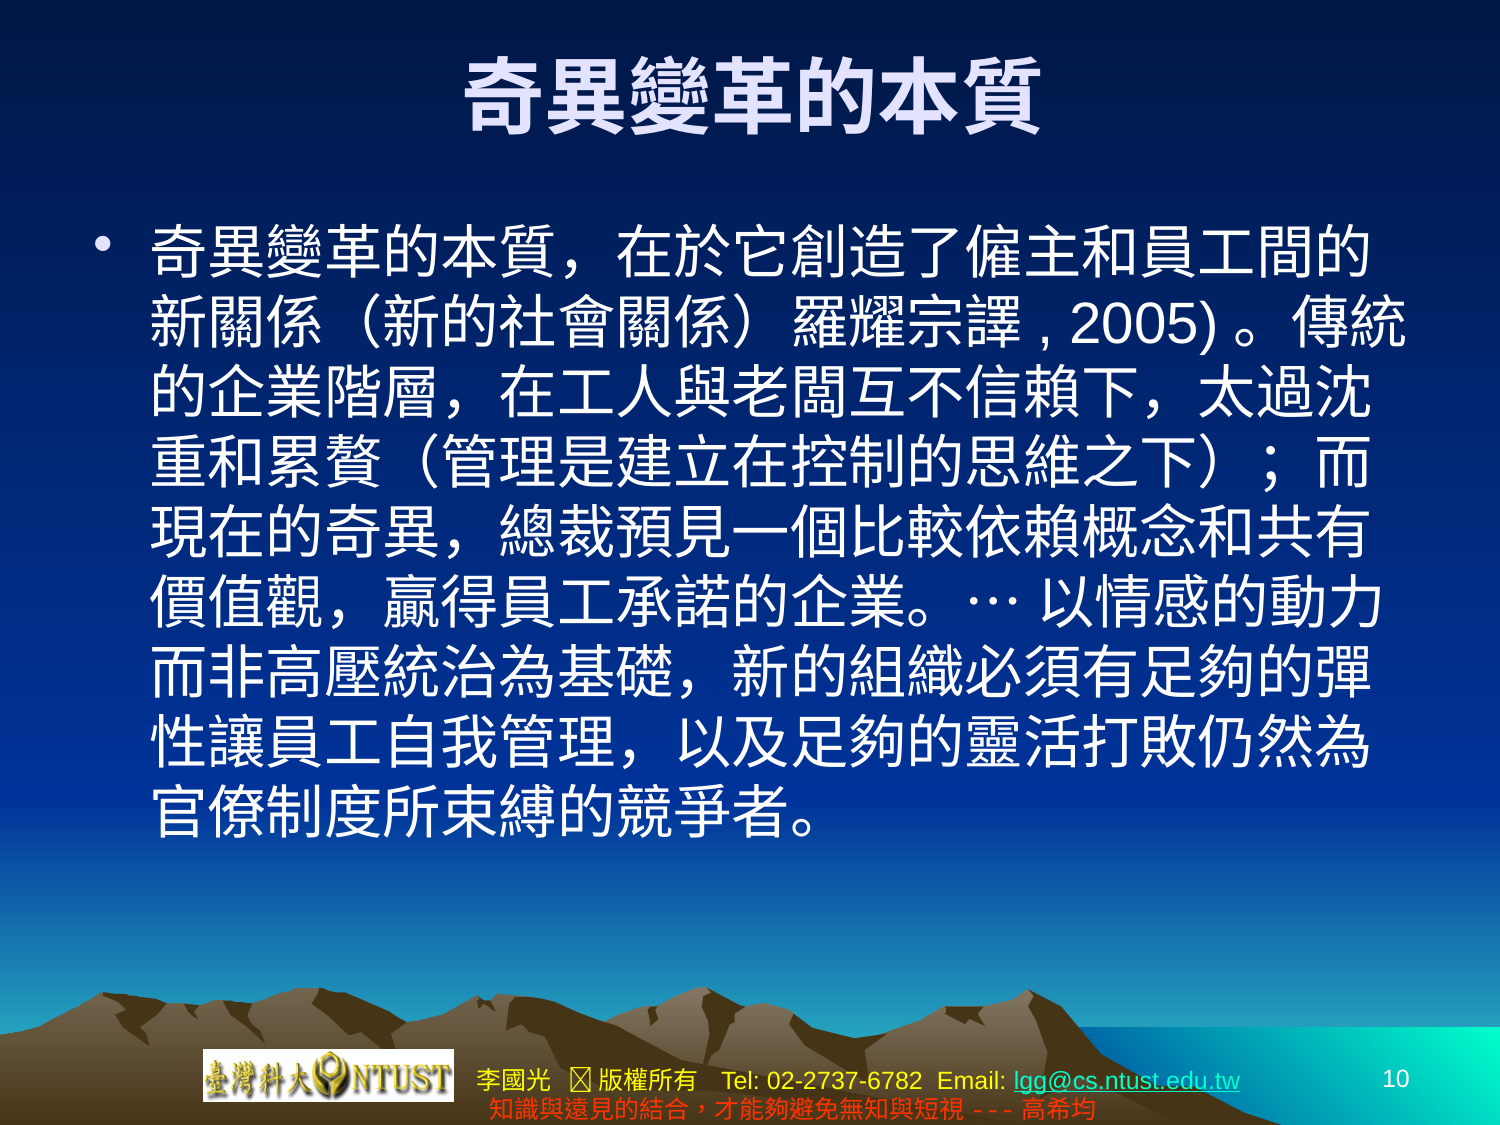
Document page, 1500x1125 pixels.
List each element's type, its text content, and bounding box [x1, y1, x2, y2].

slide_number 10 [1074, 1024, 1426, 1101]
title 奇異變革的本質 [77, 0, 1429, 188]
picture [203, 1049, 454, 1102]
list 奇異變革的本質，在於它創造了僱主和員工間的新關係（新的社會關係）羅耀宗譯, 2005)。傳統的企業階層，在工人與老闆互不信賴下，太過沈重和累贅（管理是建立在控制的思維之下）；而現在的奇異，總裁預見一個比較依賴概念和共有價值觀，贏得員工承諾的企業。… 以情感的動力而非高壓統治為基礎，新的組織必須有足夠的彈性讓員工自我管理，以及足夠的靈活打敗仍然為官僚制度所束縛的競爭者。 [77, 207, 1429, 946]
